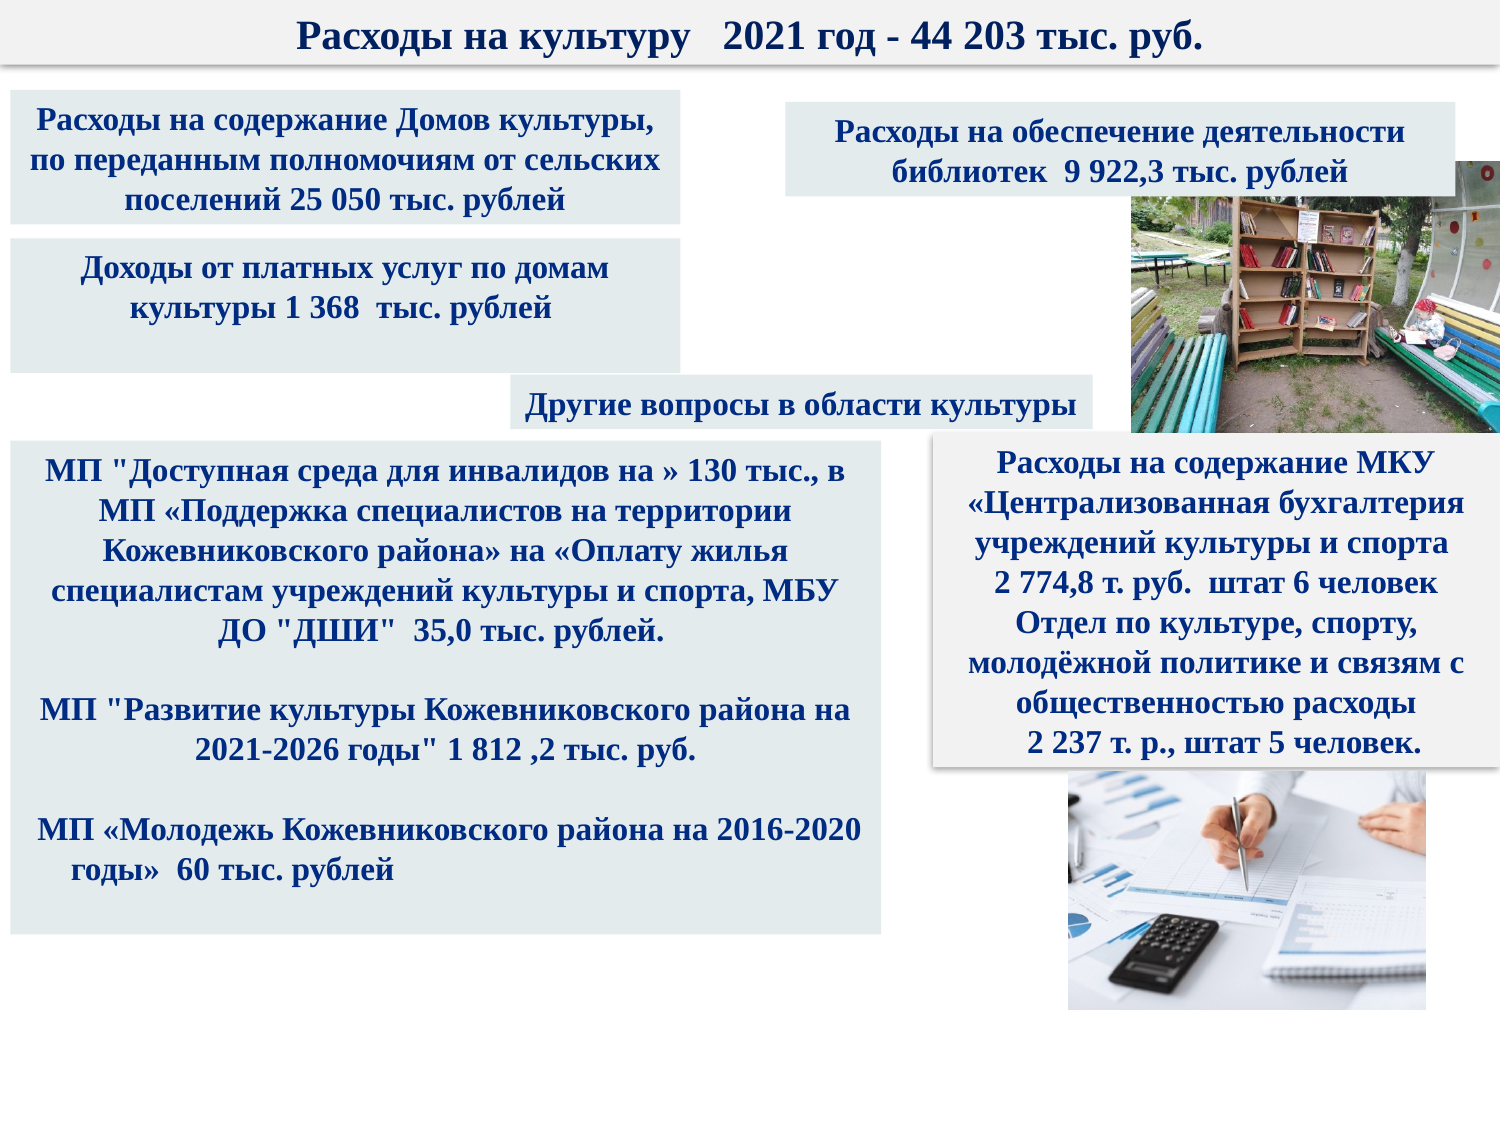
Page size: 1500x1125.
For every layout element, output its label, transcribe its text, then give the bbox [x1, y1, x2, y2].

text_box МП "Доступная среда для инвалидов на » 130 тыс., в МП «Поддержка специалистов на территории Кожевниковского района» на «Оплату жилья специалистам учреждений культуры и спорта, МБУ ДО "ДШИ" 35,0 тыс. рублей. МП "Развитие культуры Кожевниковского района на 2021-2026 годы" 1 812 ,2 тыс. руб. МП «Молодежь Кожевниковского района на 2016-2020 годы» 60 тыс. рублей [10, 440, 882, 935]
text_box Расходы на обеспечение деятельности библиотек 9 922,3 тыс. рублей [785, 101, 1456, 197]
text_box Другие вопросы в области культуры [510, 374, 1093, 430]
picture [1068, 771, 1426, 1010]
text_box Расходы на содержание Домов культуры, по переданным полномочиям от сельских поселений 25 050 тыс. рублей [10, 89, 681, 225]
text_box Расходы на культуру 2021 год - 44 203 тыс. руб. [0, 0, 1500, 65]
picture [1131, 161, 1500, 442]
text_box Расходы на содержание МКУ «Централизованная бухгалтерия учреждений культуры и спорта 2 774,8 т. руб. штат 6 человек Отдел по культуре, спорту, молодёжной политике и связям с общественностью расходы 2 237 т. р., штат 5 человек. [933, 433, 1500, 768]
text_box Доходы от платных услуг по домам культуры 1 368 тыс. рублей [10, 238, 681, 373]
